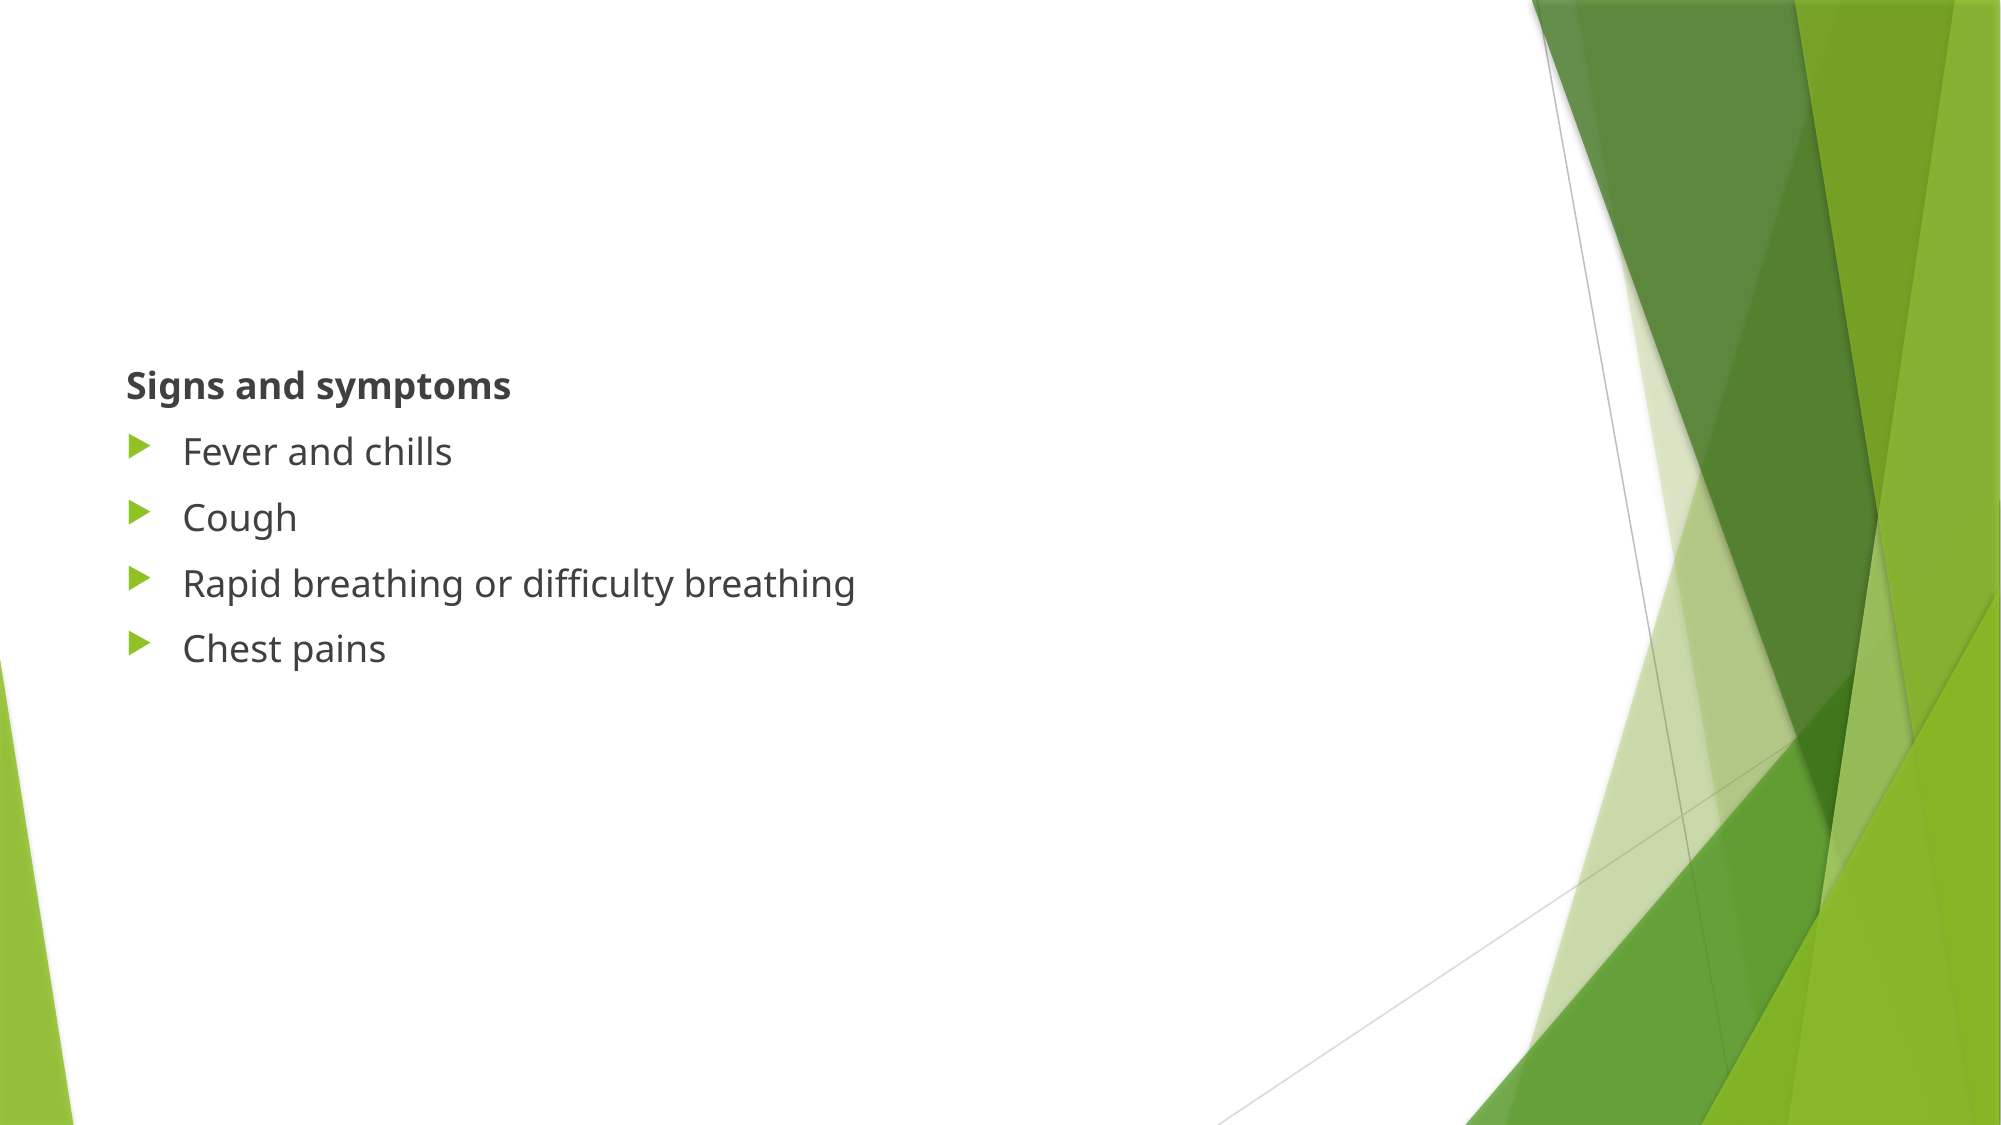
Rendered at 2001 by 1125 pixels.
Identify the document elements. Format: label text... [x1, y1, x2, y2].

list Signs and symptoms Fever and chills Cough Rapid breathing or difficulty breathing Chest pains [111, 354, 1522, 992]
